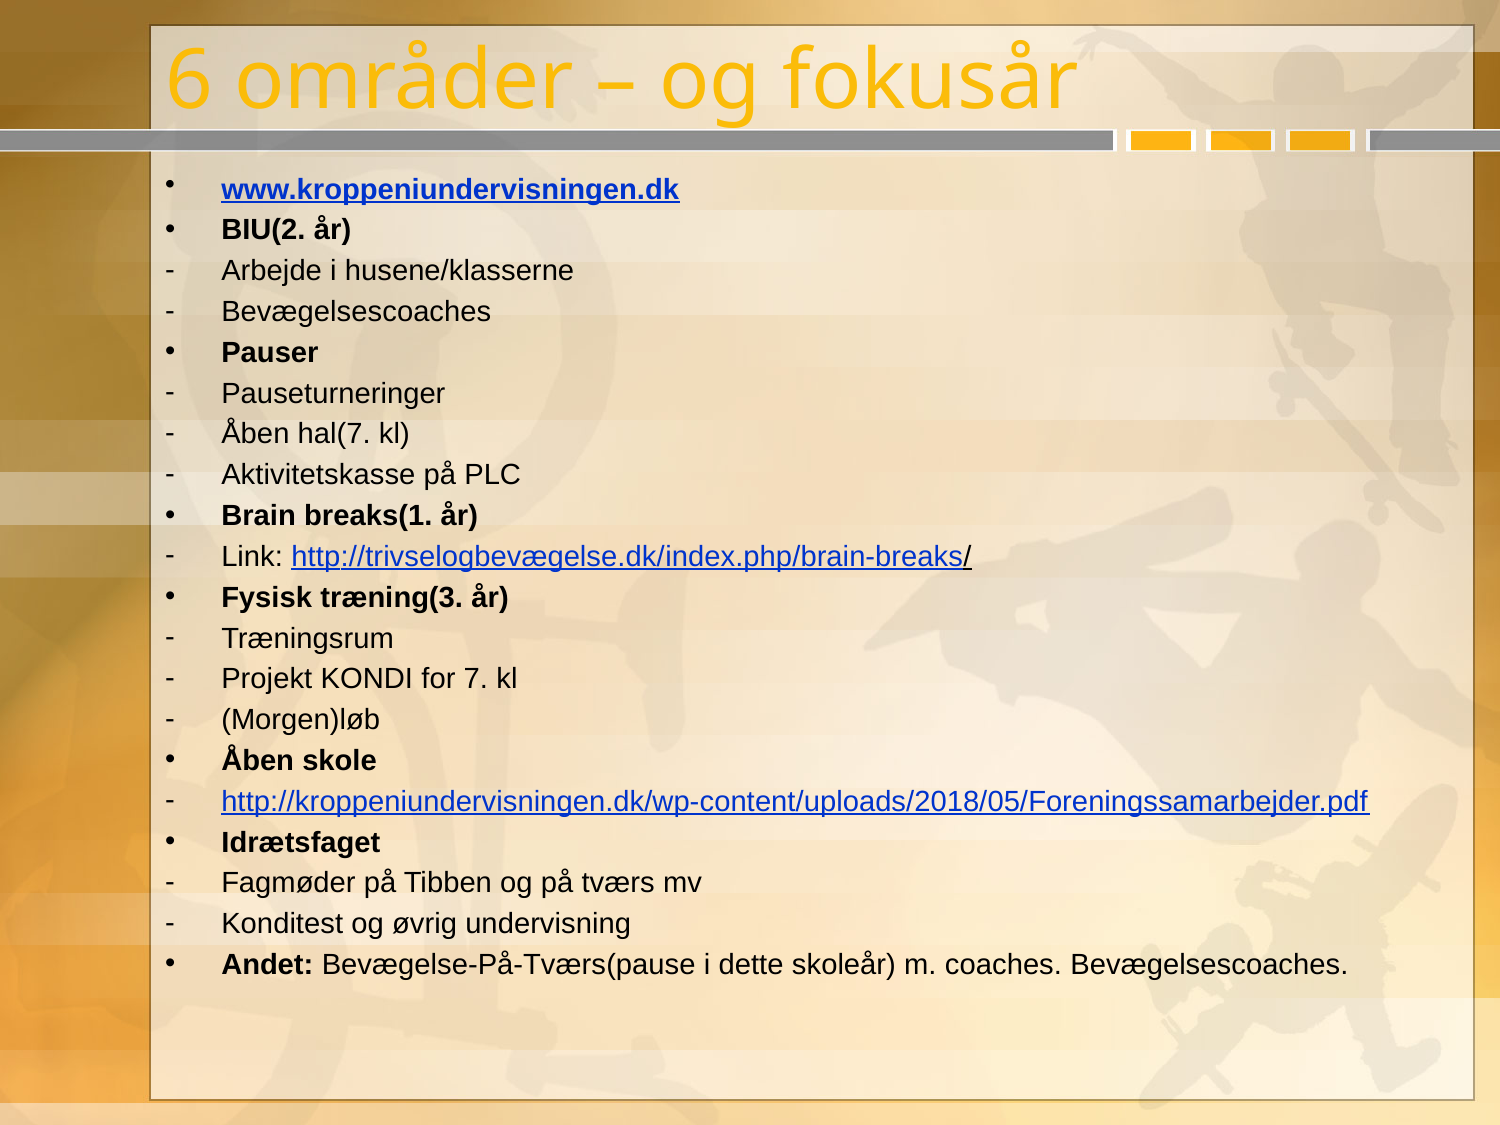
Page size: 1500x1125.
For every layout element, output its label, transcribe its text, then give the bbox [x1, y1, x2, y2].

title 6 områder – og fokusår [150, 0, 1463, 150]
picture [0, 0, 1500, 1125]
list www.kroppeniundervisningen.dk BIU(2. år) Arbejde i husene/klasserne Bevægelsescoaches Pauser Pauseturneringer Åben hal(7. kl) Aktivitetskasse på PLC Brain breaks(1. år) Link: http://trivselogbevægelse.dk/index.php/brain-breaks/ Fysisk træning(3. år) Træningsrum Projekt KONDI for 7. kl (Morgen)løb Åben skole http://kroppeniundervisningen.dk/wp-content/uploads/2018/05/Foreningssamarbejder.pdf Idrætsfaget Fagmøder på Tibben og på tværs mv Konditest og øvrig undervisning Andet: Bevægelse-På-Tværs(pause i dette skoleår) m. coaches. Bevægelsescoaches. [150, 162, 1463, 1050]
